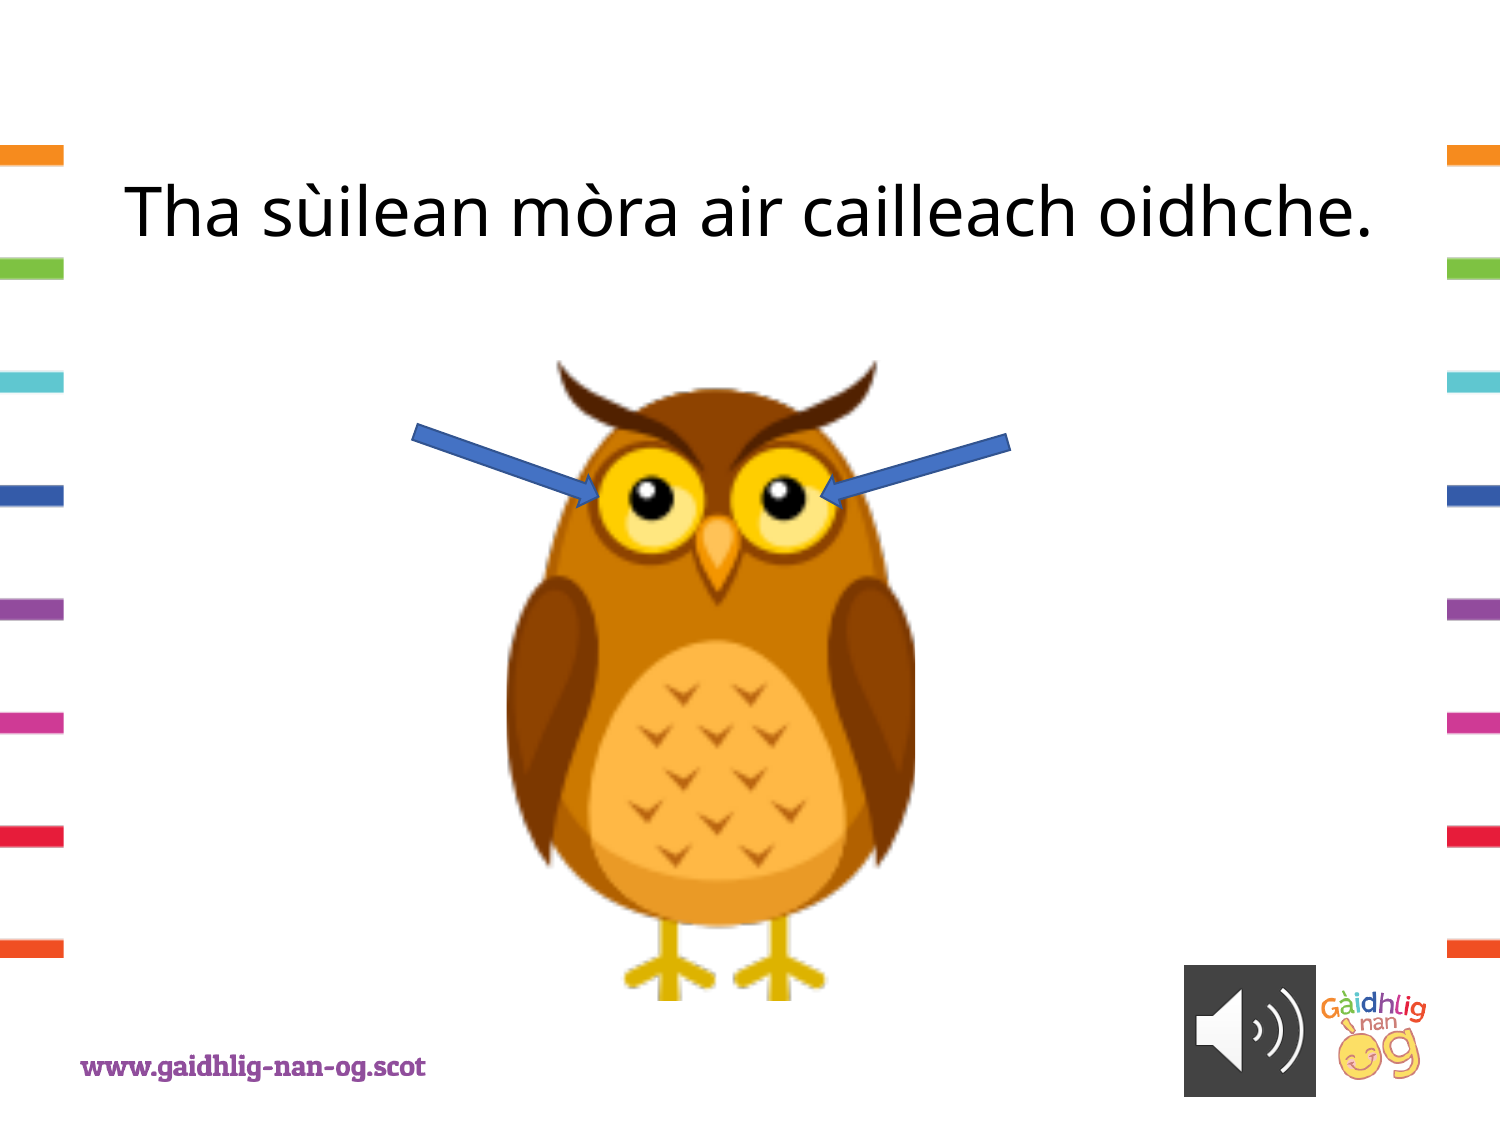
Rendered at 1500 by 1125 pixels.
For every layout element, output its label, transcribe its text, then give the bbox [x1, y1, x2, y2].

picture [63, 360, 1437, 1098]
text_box [410, 422, 506, 474]
text_box [916, 432, 1012, 479]
text_box Tha sùilean mòra air cailleach oidhche. [75, 160, 1423, 258]
